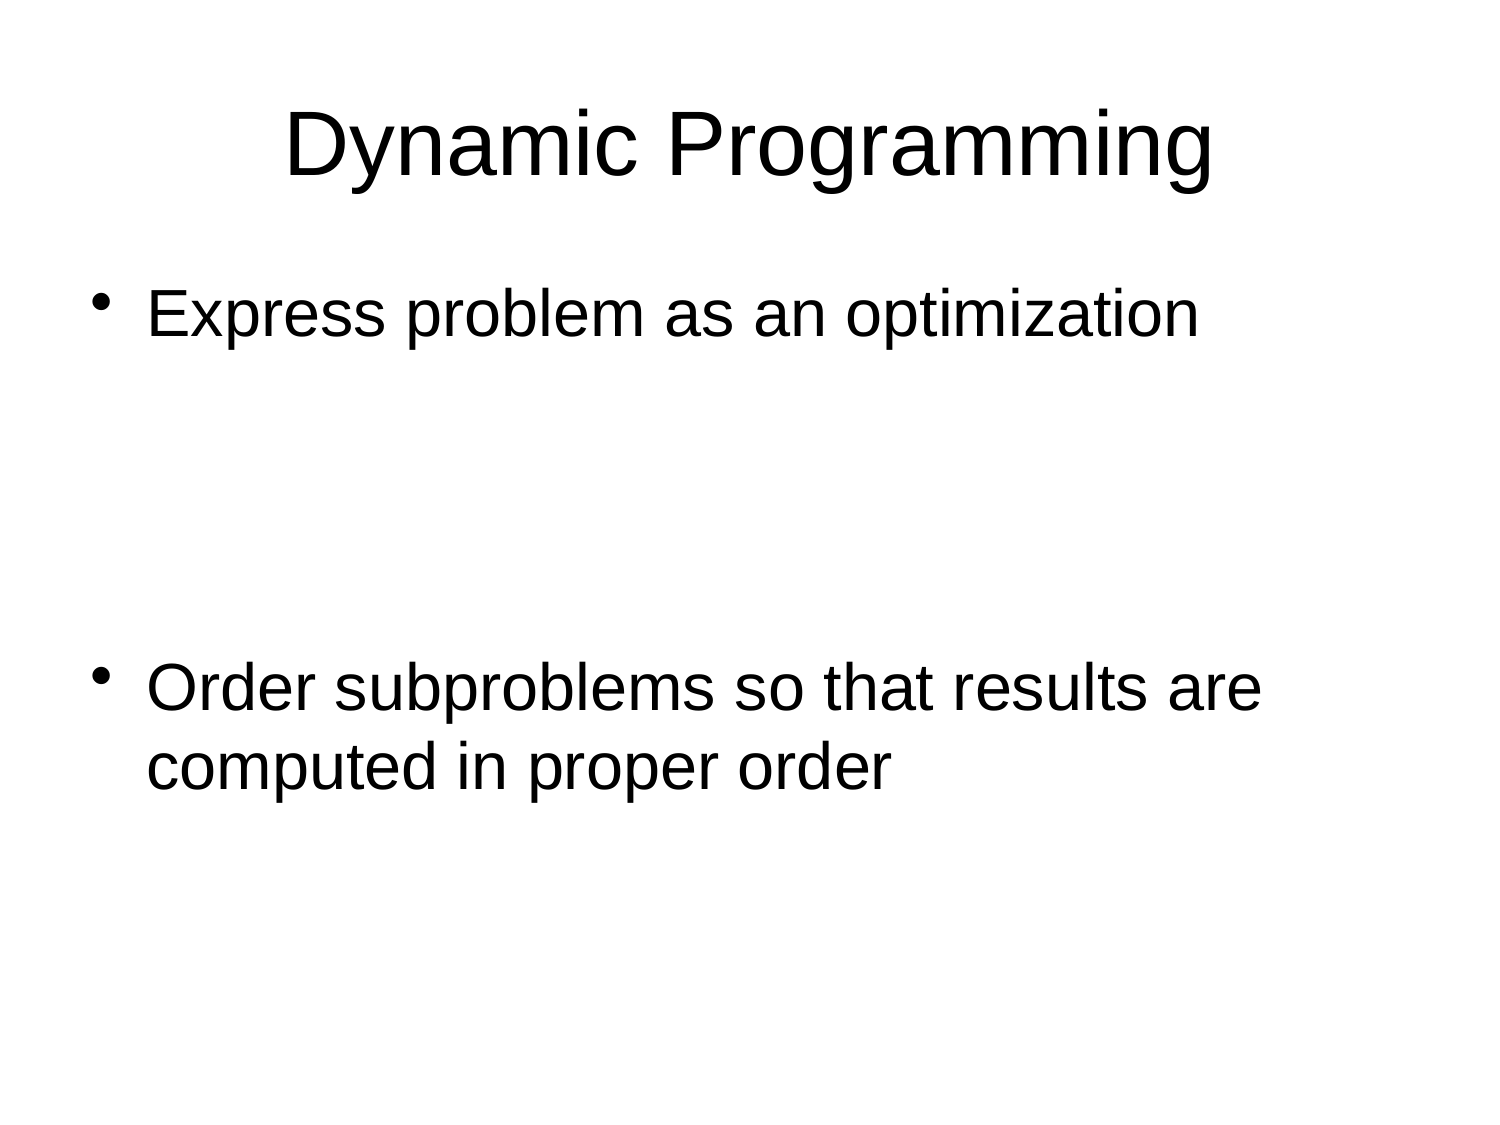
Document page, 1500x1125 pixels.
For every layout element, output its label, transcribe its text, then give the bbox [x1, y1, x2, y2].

list Express problem as an optimization Order subproblems so that results are computed in proper order [75, 262, 1425, 1005]
title Dynamic Programming [75, 45, 1425, 233]
